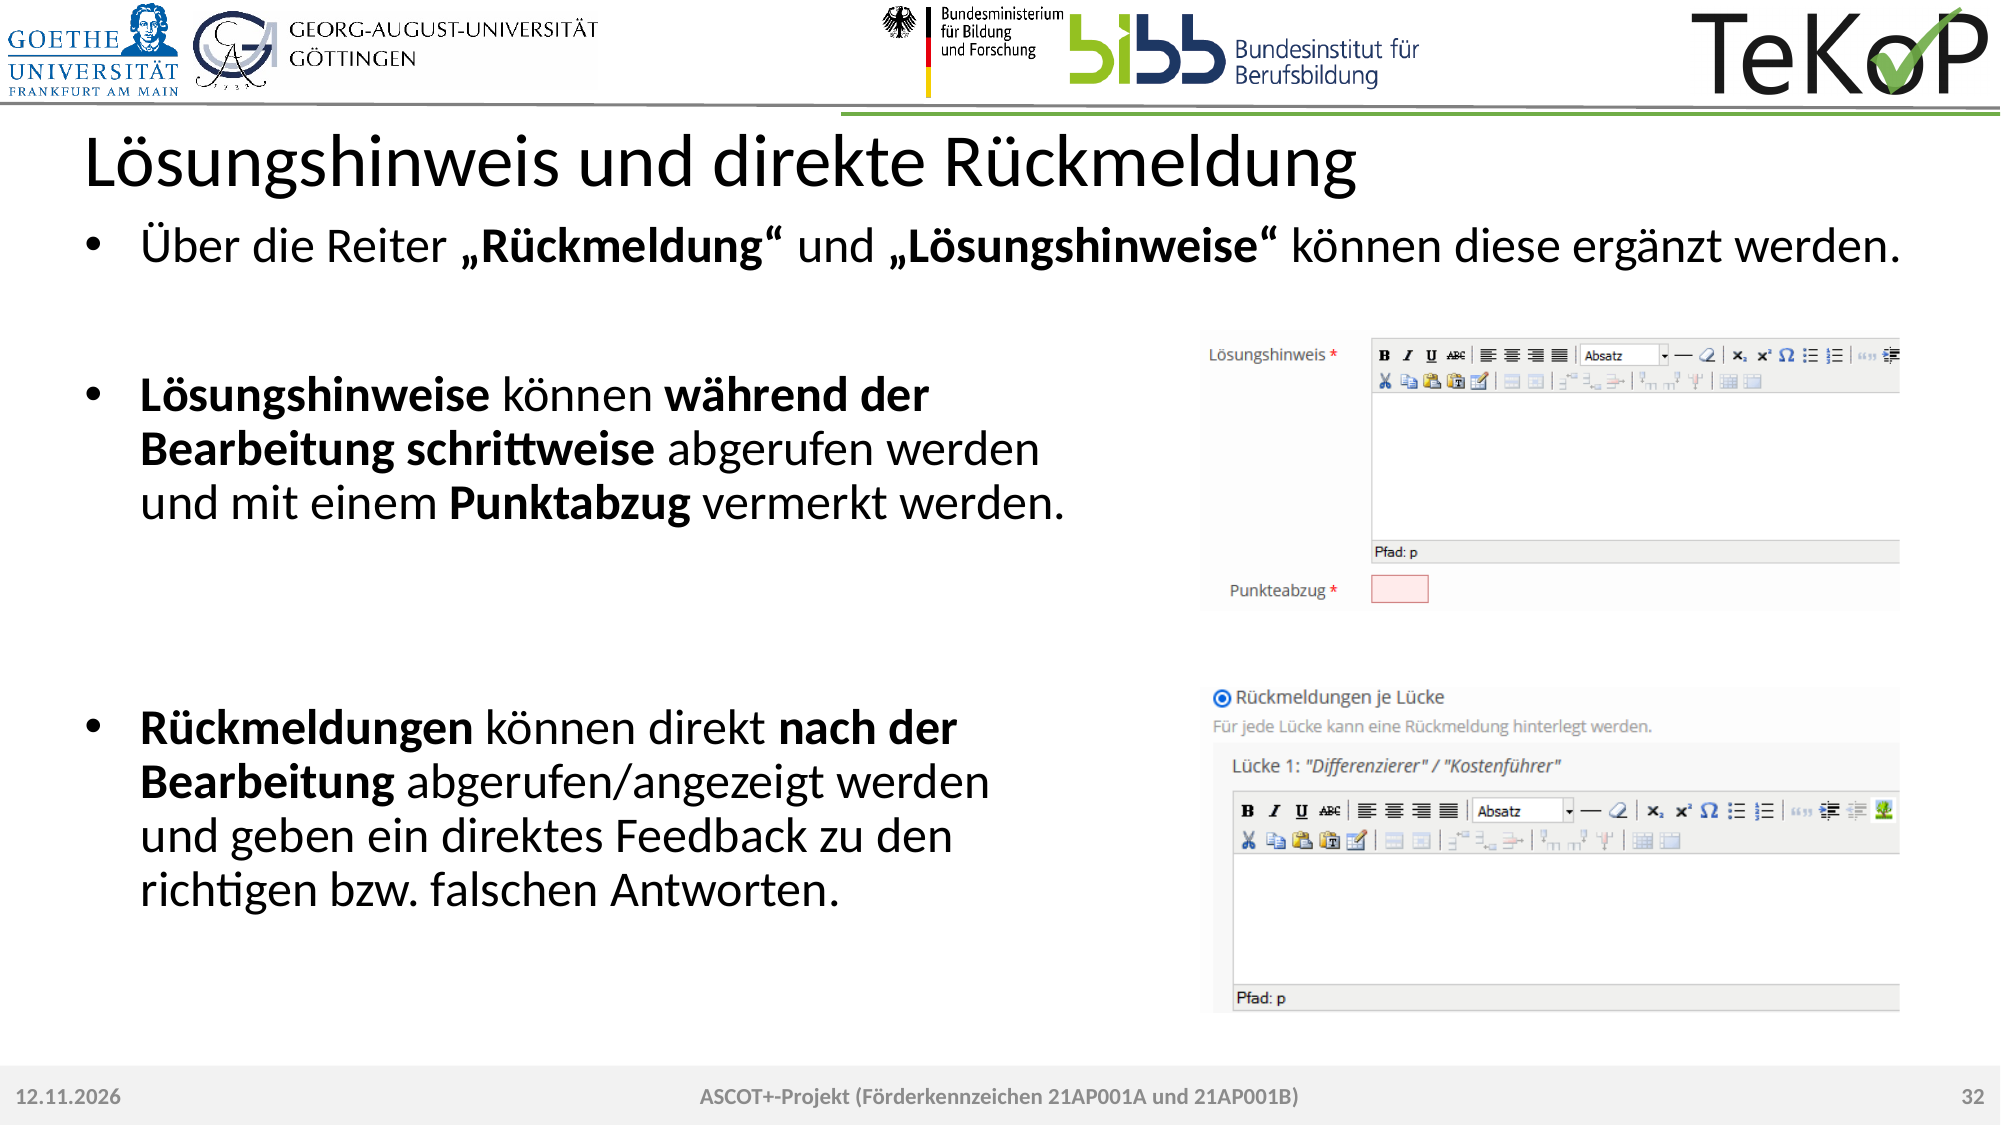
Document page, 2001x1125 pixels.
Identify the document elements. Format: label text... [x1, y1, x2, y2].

picture [1200, 330, 1900, 611]
picture [193, 11, 598, 90]
picture [1200, 686, 1900, 1013]
picture [8, 3, 178, 96]
picture [1068, 11, 1420, 91]
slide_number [0, 1065, 450, 1125]
footer ASCOT+-Projekt (Förderkennzeichen 21AP001A und 21AP001B) [662, 1065, 1338, 1125]
picture [879, 3, 1064, 99]
list Über die Reiter „Rückmeldung“ und „Lösungshinweise“ können diese ergänzt werden. Lösungshinweise können während der Bearbeitung schrittweise abgerufen werden und mit einem Punktabzug vermerkt werden. Rückmeldungen können direkt nach der Bearbeitung abgerufen/angezeigt werden und geben ein direktes Feedback zu den richtigen bzw. falschen Antworten. [69, 211, 1925, 1014]
title Lösungshinweis und direkte Rückmeldung [69, 118, 1901, 207]
slide_number 32 [1550, 1065, 2000, 1125]
picture [1690, 6, 1990, 96]
